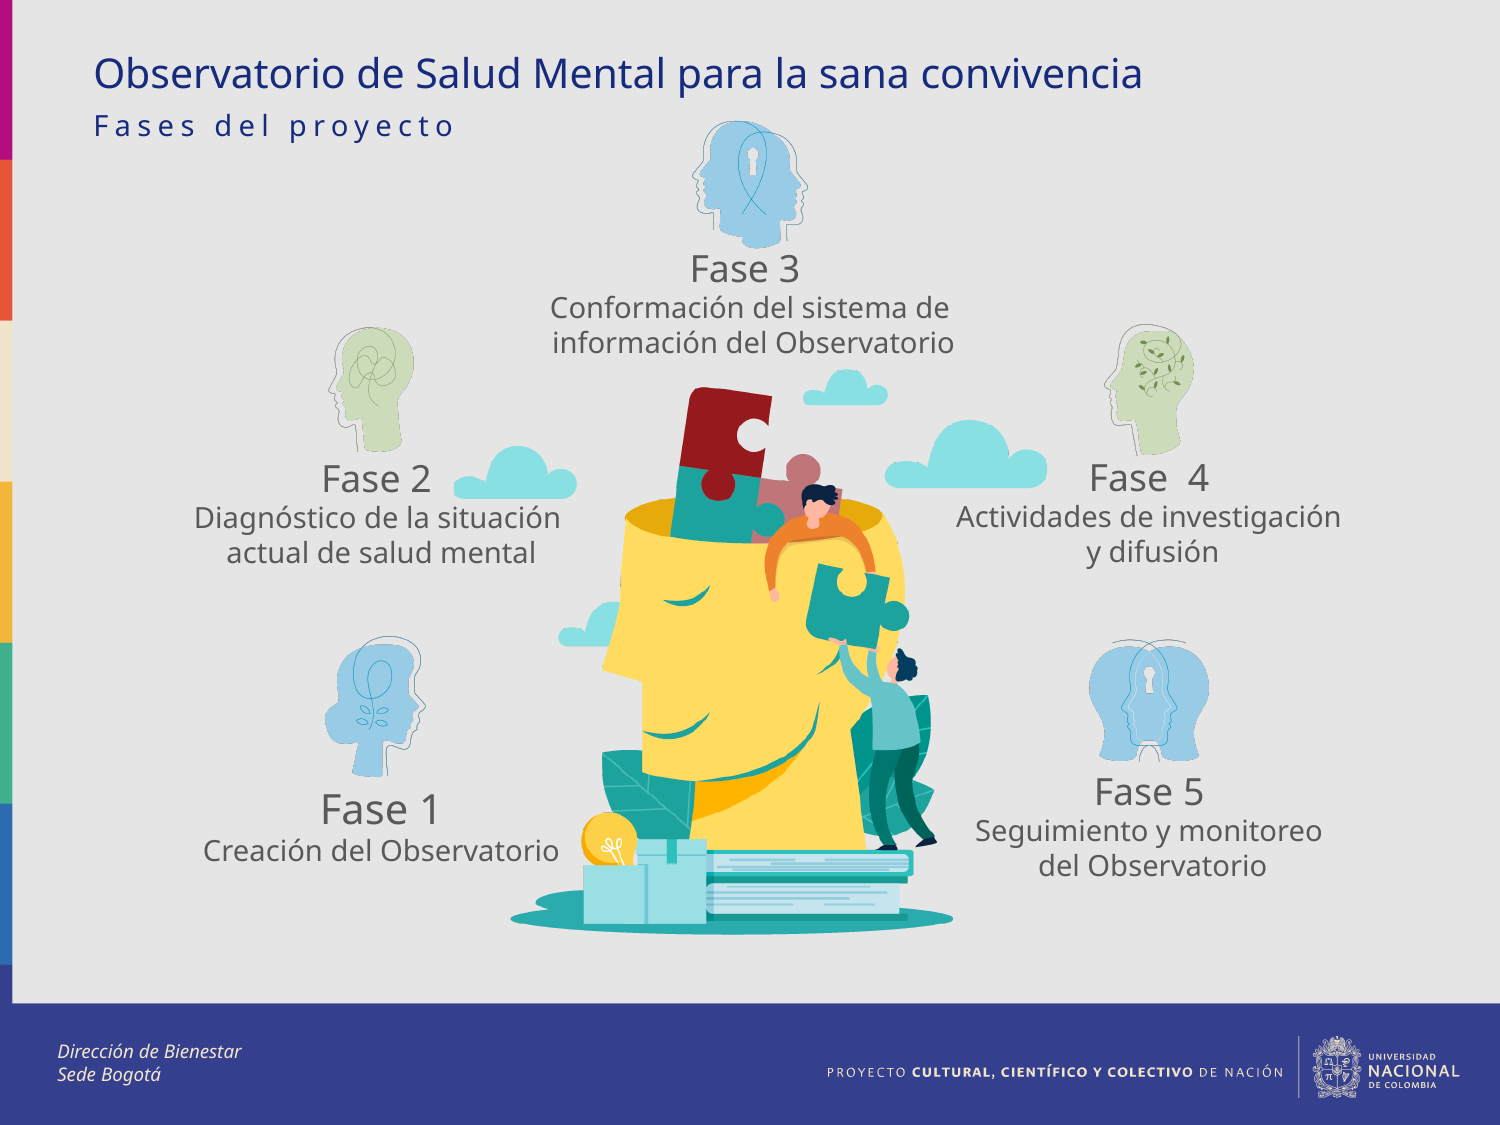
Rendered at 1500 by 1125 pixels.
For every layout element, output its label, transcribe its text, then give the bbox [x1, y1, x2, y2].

text_box Fase 4 Actividades de investigación y difusión [1086, 446, 1357, 576]
picture [0, 0, 1500, 1125]
text_box Fase 2 Diagnóstico de la situación actual de salud mental [179, 447, 412, 578]
text_box Fase 1 Creación del Observatorio [188, 775, 412, 875]
text_box Fase 3 Conformación del sistema de información del Observatorio [529, 237, 971, 313]
text_box Observatorio de Salud Mental para la sana convivencia [78, 39, 1163, 105]
text_box Fases del proyecto [78, 105, 1371, 145]
text_box Fase 5 Seguimiento y monitoreo del Observatorio [1086, 760, 1338, 890]
text_box Dirección de Bienestar Sede Bogotá [42, 1032, 554, 1093]
